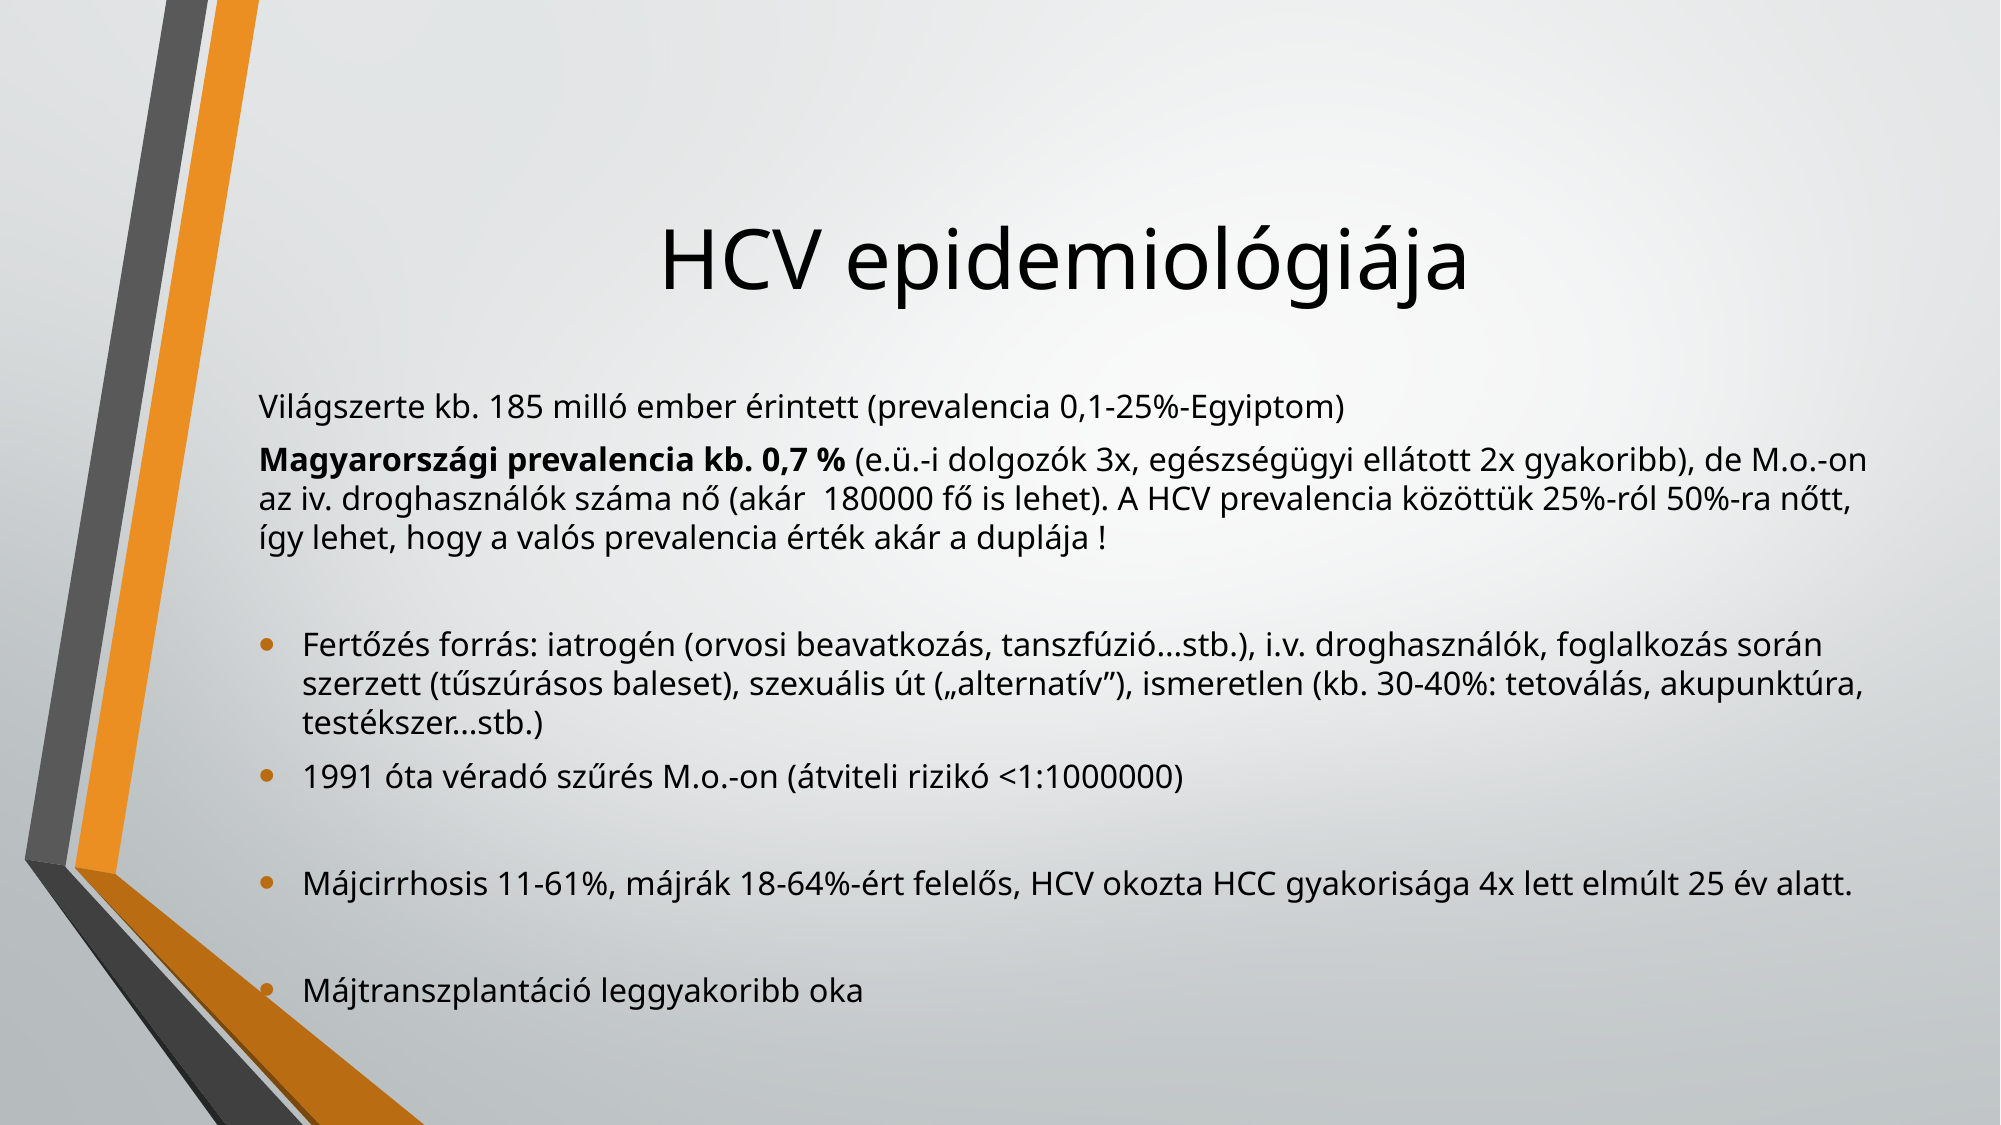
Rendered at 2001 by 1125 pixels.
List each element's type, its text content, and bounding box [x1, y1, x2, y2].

list Világszerte kb. 185 milló ember érintett (prevalencia 0,1-25%-Egyiptom) Magyarországi prevalencia kb. 0,7 % (e.ü.-i dolgozók 3x, egészségügyi ellátott 2x gyakoribb), de M.o.-on az iv. droghasználók száma nő (akár 180000 fő is lehet). A HCV prevalencia közöttük 25%-ról 50%-ra nőtt, így lehet, hogy a valós prevalencia érték akár a duplája ! Fertőzés forrás: iatrogén (orvosi beavatkozás, tanszfúzió…stb.), i.v. droghasználók, foglalkozás során szerzett (tűszúrásos baleset), szexuális út („alternatív”), ismeretlen (kb. 30-40%: tetoválás, akupunktúra, testékszer…stb.) 1991 óta véradó szűrés M.o.-on (átviteli rizikó <1:1000000) Májcirrhosis 11-61%, májrák 18-64%-ért felelős, HCV okozta HCC gyakorisága 4x lett elmúlt 25 év alatt. Májtranszplantáció leggyakoribb oka [243, 356, 1887, 1039]
title HCV epidemiológiája [243, 112, 1887, 356]
